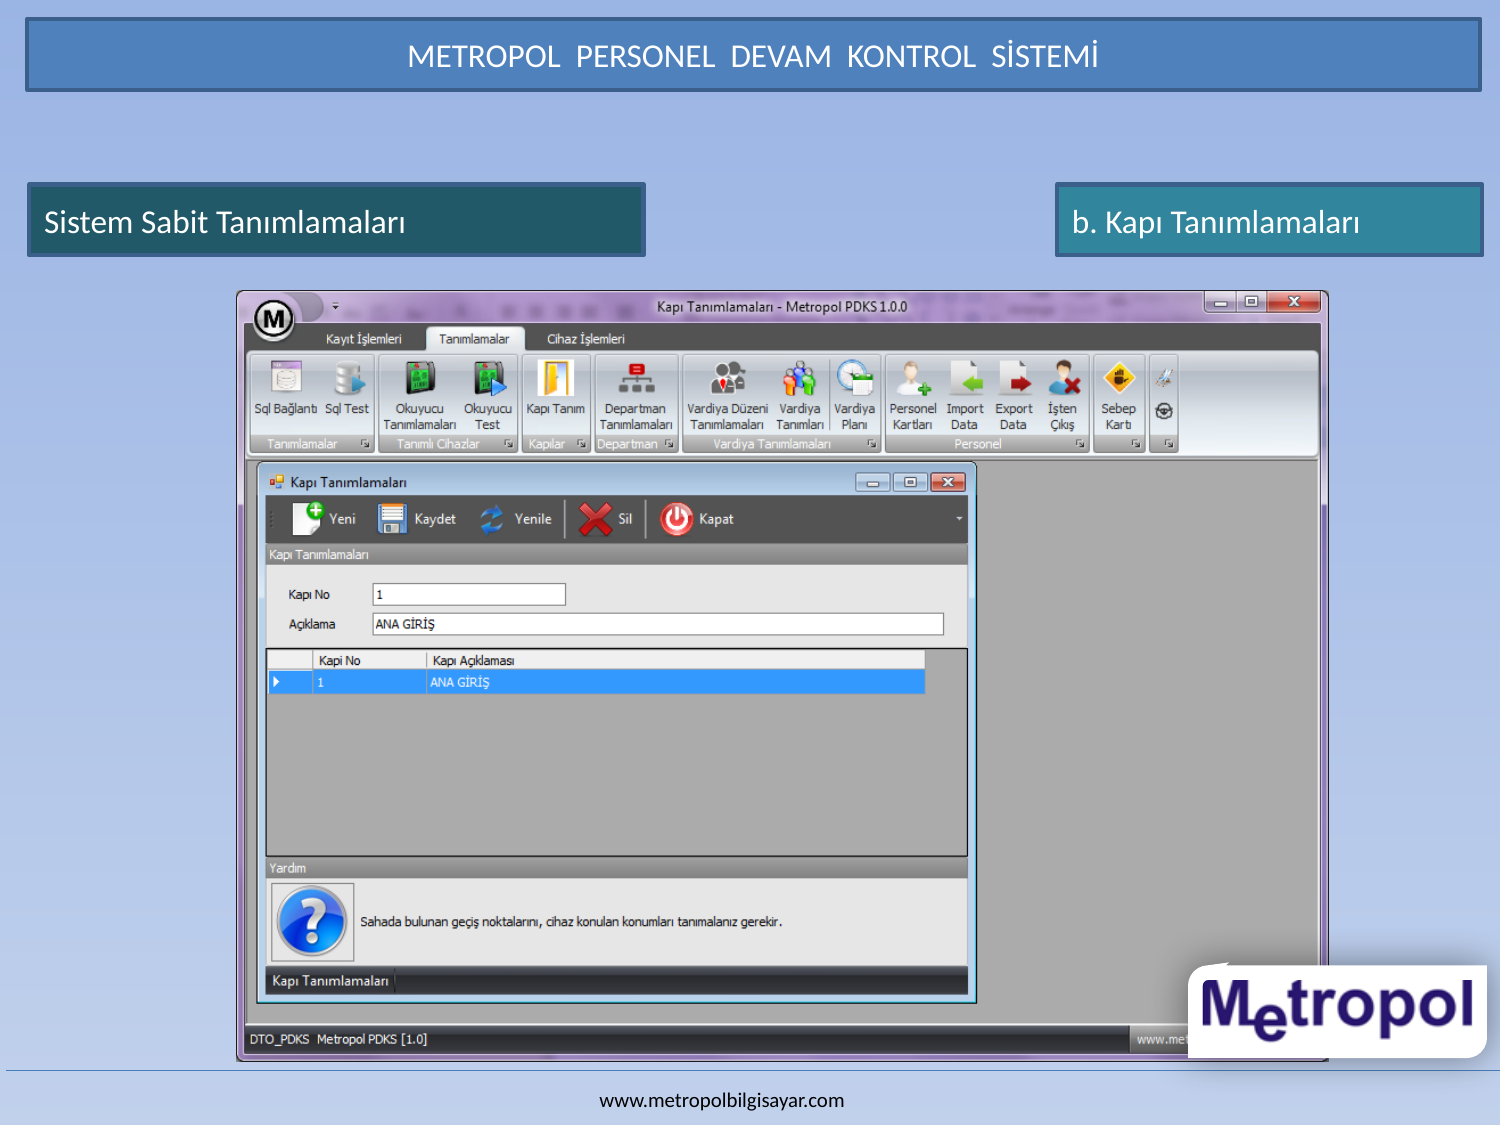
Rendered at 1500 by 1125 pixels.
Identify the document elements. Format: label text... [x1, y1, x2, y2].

text_box Sistem Sabit Tanımlamaları [27, 182, 646, 257]
text_box b. Kapı Tanımlamaları [1055, 182, 1484, 257]
picture [235, 290, 1480, 1062]
